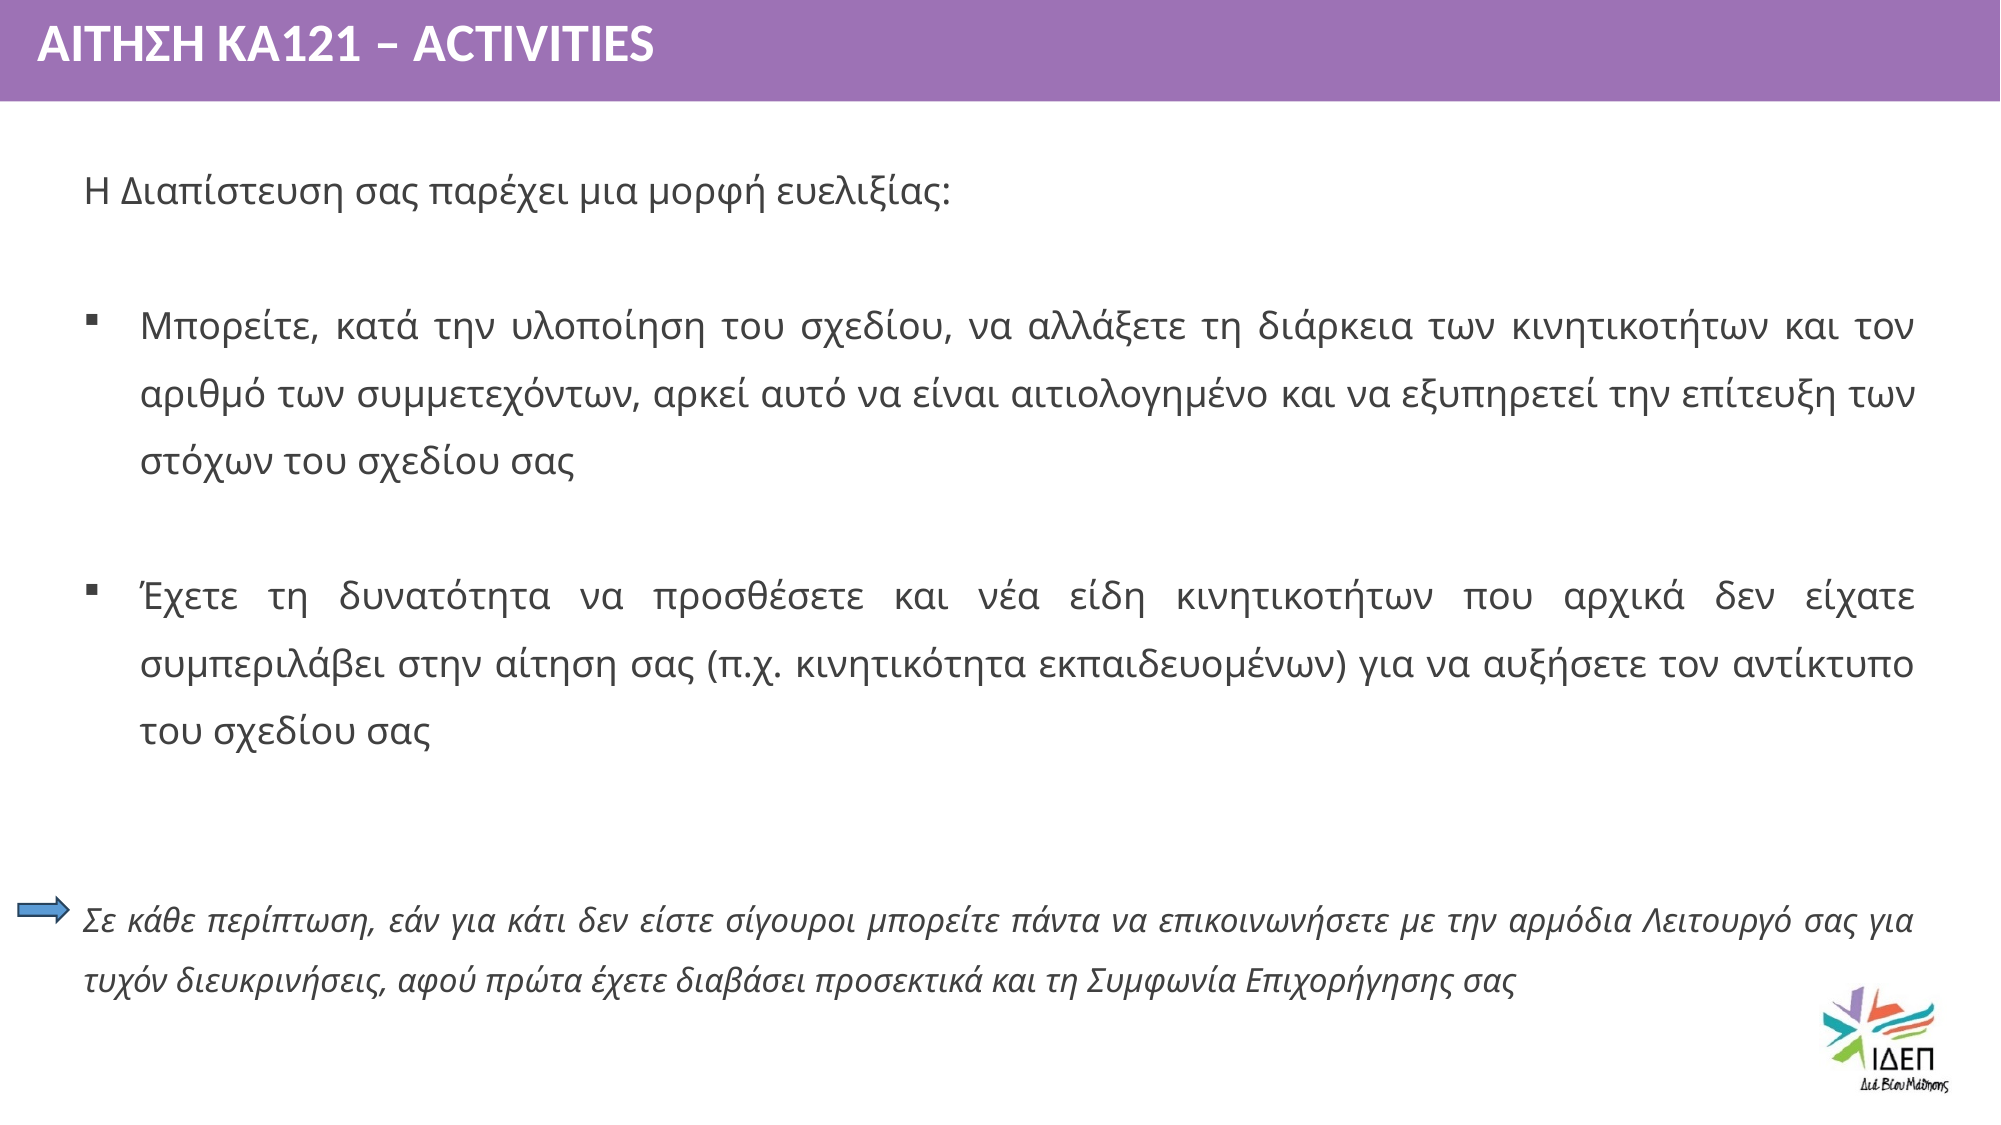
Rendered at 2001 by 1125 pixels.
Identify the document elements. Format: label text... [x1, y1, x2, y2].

text_box Η Διαπίστευση σας παρέχει μια μορφή ευελιξίας: Μπορείτε, κατά την υλοποίηση του σχεδίου, να αλλάξετε τη διάρκεια των κινητικοτήτων και τον αριθμό των συμμετεχόντων, αρκεί αυτό να είναι αιτιολογημένο και να εξυπηρετεί την επίτευξη των στόχων του σχεδίου σας Έχετε τη δυνατότητα να προσθέσετε και νέα είδη κινητικοτήτων που αρχικά δεν είχατε συμπεριλάβει στην αίτηση σας (π.χ. κινητικότητα εκπαιδευομένων) για να αυξήσετε τον αντίκτυπο του σχεδίου σας Σε κάθε περίπτωση, εάν για κάτι δεν είστε σίγουροι μπορείτε πάντα να επικοινωνήσετε με την αρμόδια Λειτουργό σας για τυχόν διευκρινήσεις, αφού πρώτα έχετε διαβάσει προσεκτικά και τη Συμφωνία Επιχορήγησης σας [68, 137, 1932, 1125]
text_box ΑΙΤΗΣΗ KA121 – ACTIVITIES [22, 0, 2000, 80]
text_box [17, 895, 70, 925]
text_box [0, 0, 2000, 102]
picture [1819, 983, 1952, 1096]
